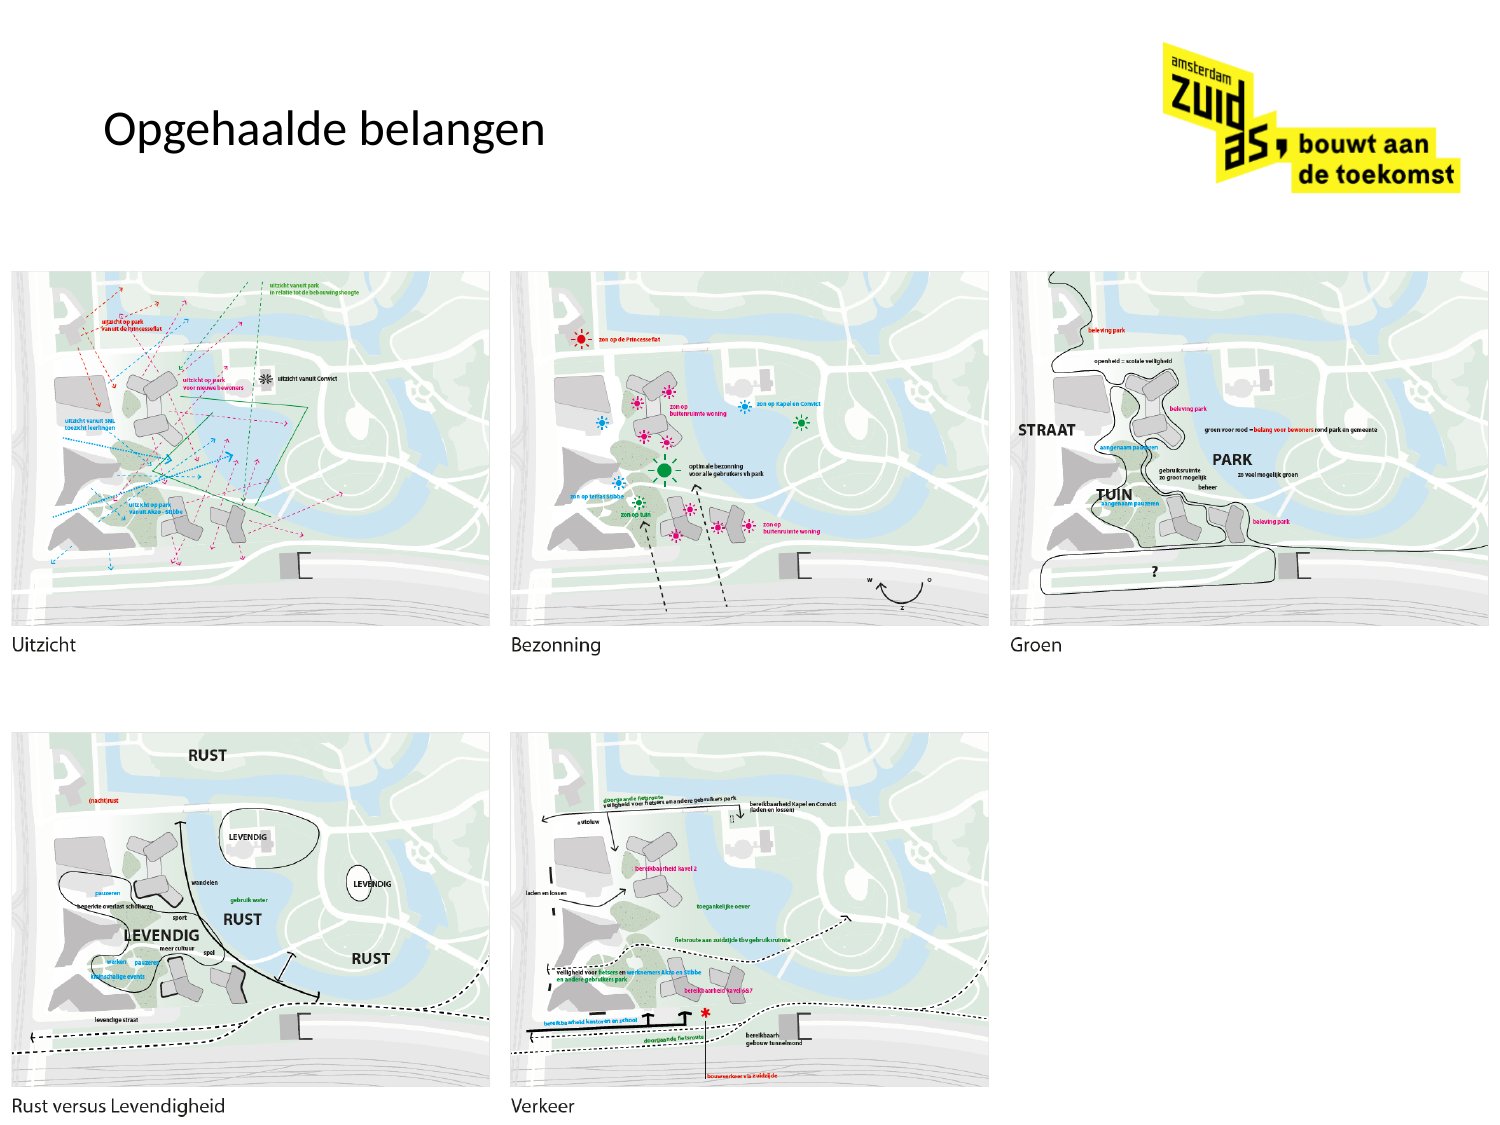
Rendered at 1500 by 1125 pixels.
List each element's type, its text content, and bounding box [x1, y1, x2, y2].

picture [0, 255, 1500, 1123]
text_box Opgehaalde belangen [88, 88, 1454, 163]
picture [1163, 42, 1461, 196]
